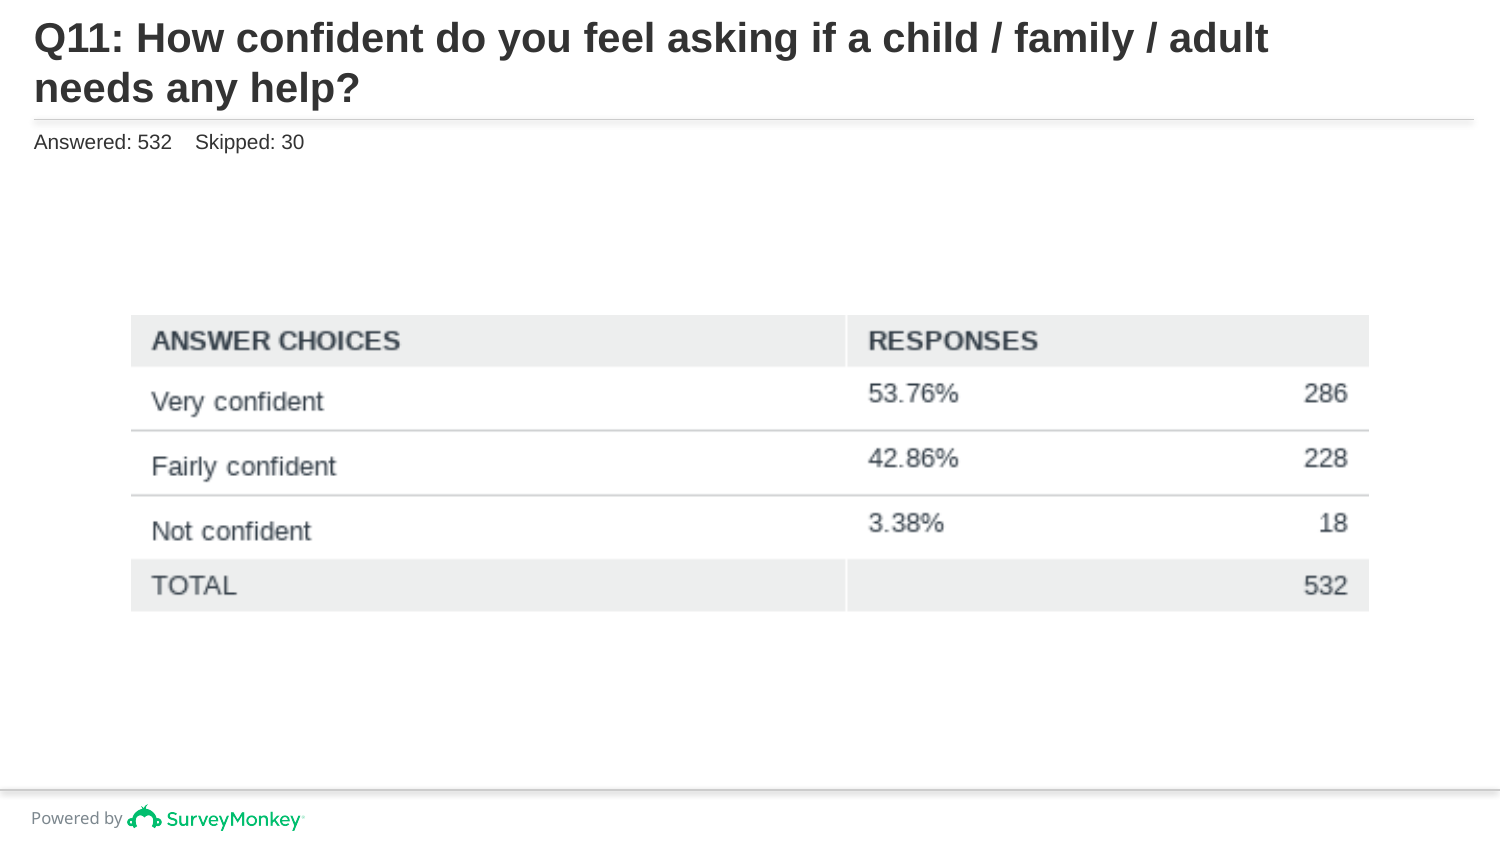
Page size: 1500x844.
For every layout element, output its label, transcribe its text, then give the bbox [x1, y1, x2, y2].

picture [116, 793, 316, 842]
title Q11: How confident do you feel asking if a child / family / adult needs any help? [18, 54, 1369, 119]
list Answered: 532 Skipped: 30 [18, 120, 894, 162]
picture [131, 315, 1369, 615]
